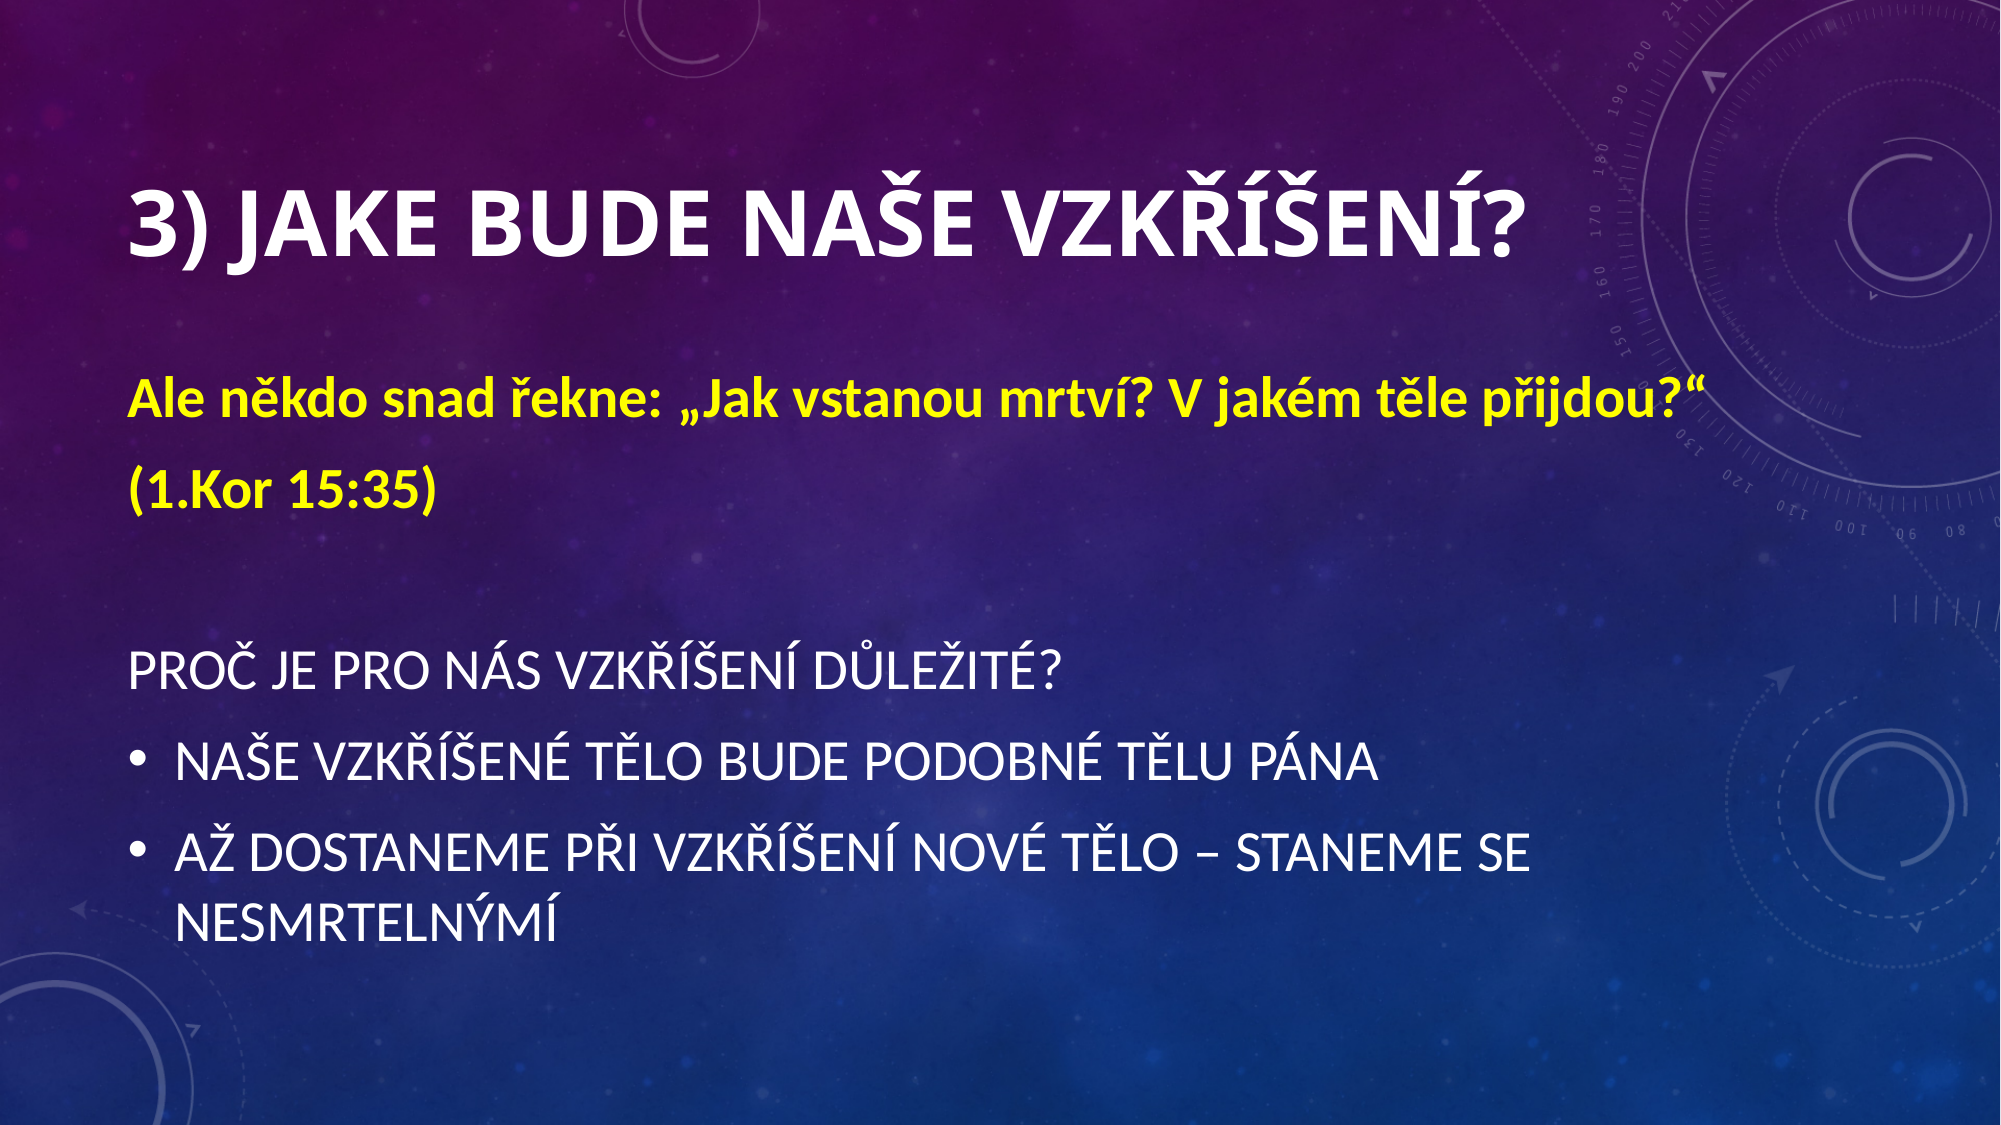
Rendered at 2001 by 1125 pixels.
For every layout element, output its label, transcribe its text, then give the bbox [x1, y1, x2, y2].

list Ale někdo snad řekne: „Jak vstanou mrtví? V jakém těle přijdou?“ (1.Kor 15:35) PROČ JE PRO NÁS VZKŘÍŠENÍ DŮLEŽITÉ? NAŠE VZKŘÍŠENÉ TĚLO BUDE PODOBNÉ TĚLU PÁNA AŽ DOSTANEME PŘI VZKŘÍŠENÍ NOVÉ TĚLO – STANEME SE NESMRTELNÝMÍ [112, 351, 1775, 950]
title 3) JAKE BUDE NAŠE VZKŘÍŠENÍ? [112, 99, 1775, 339]
picture [0, 0, 2001, 1125]
